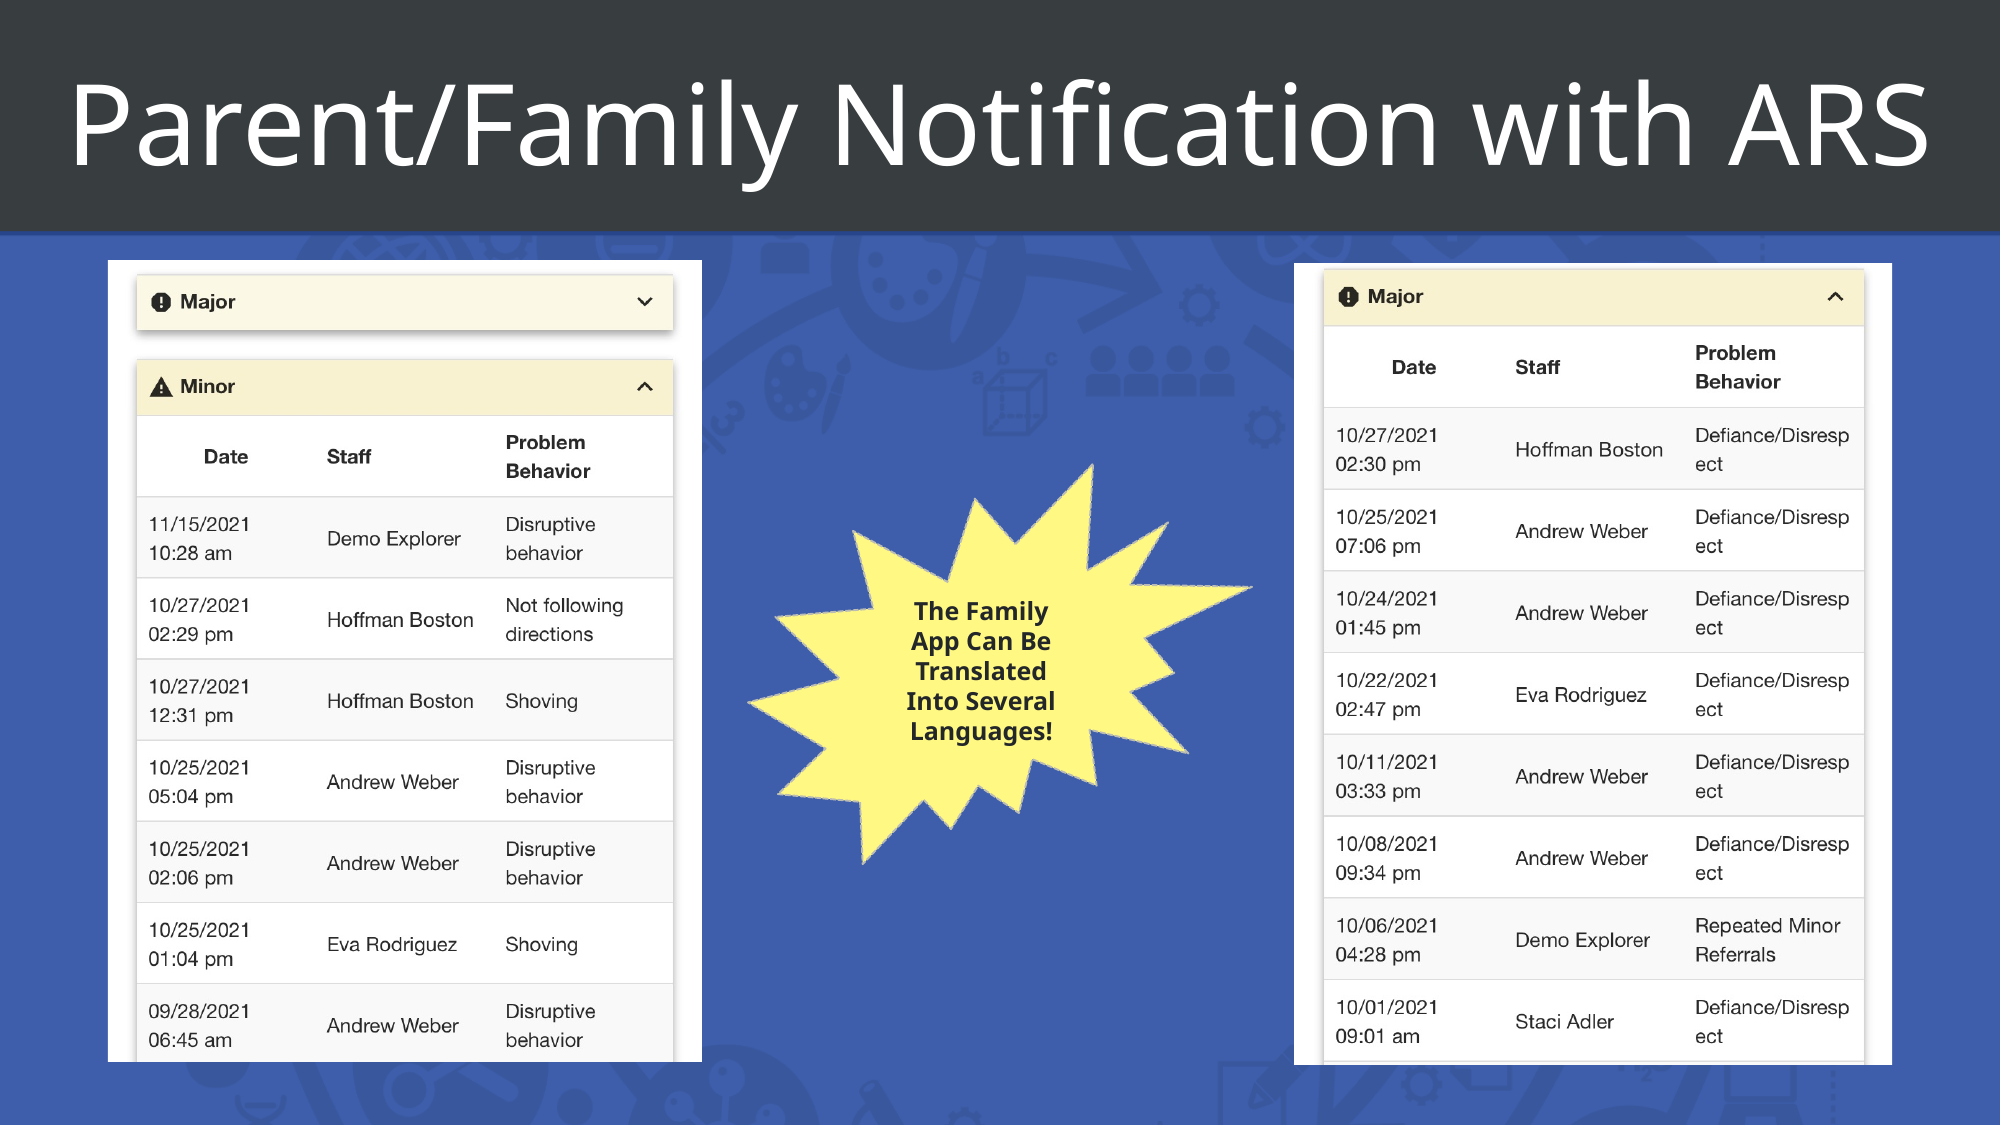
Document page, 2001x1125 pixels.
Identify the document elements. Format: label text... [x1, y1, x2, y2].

text_box Parent/Family Notification with ARS [0, 0, 2000, 217]
picture [0, 219, 2000, 1125]
